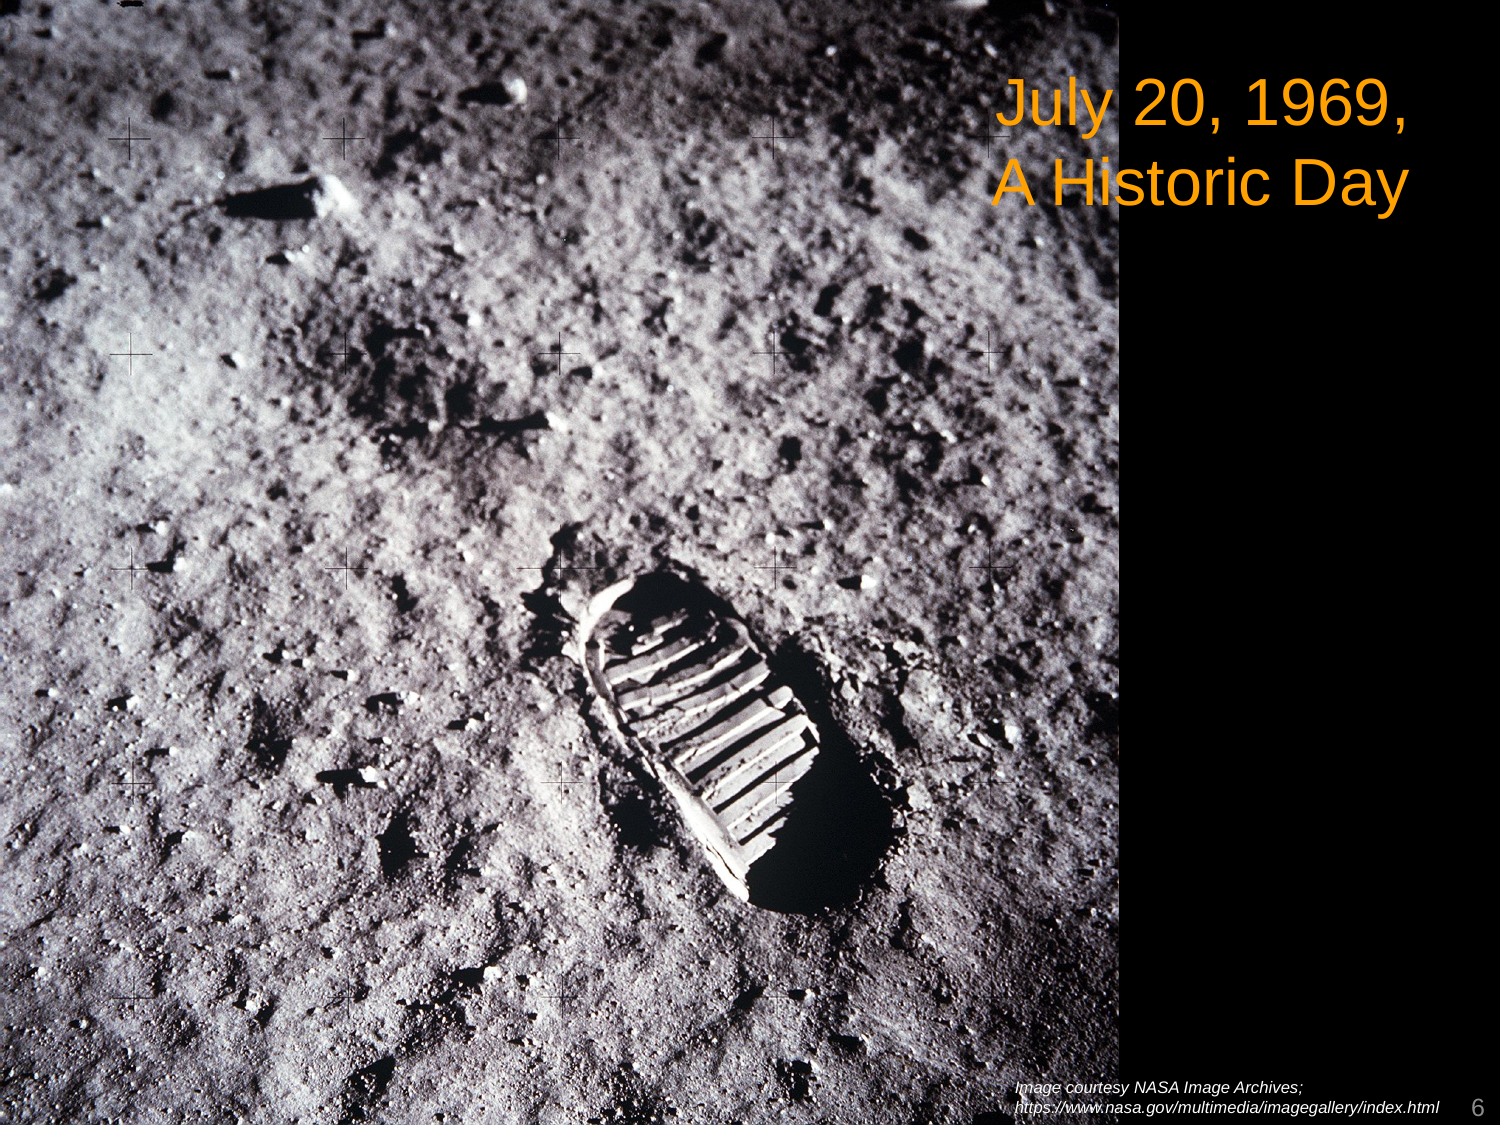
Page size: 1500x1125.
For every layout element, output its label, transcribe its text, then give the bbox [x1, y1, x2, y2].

picture [0, 0, 1120, 1125]
title July 20, 1969, A Historic Day [1123, 45, 1425, 233]
text_box Image courtesy NASA Image Archives; https://www.nasa.gov/multimedia/imagegallery/index.html [1122, 1069, 1500, 1125]
